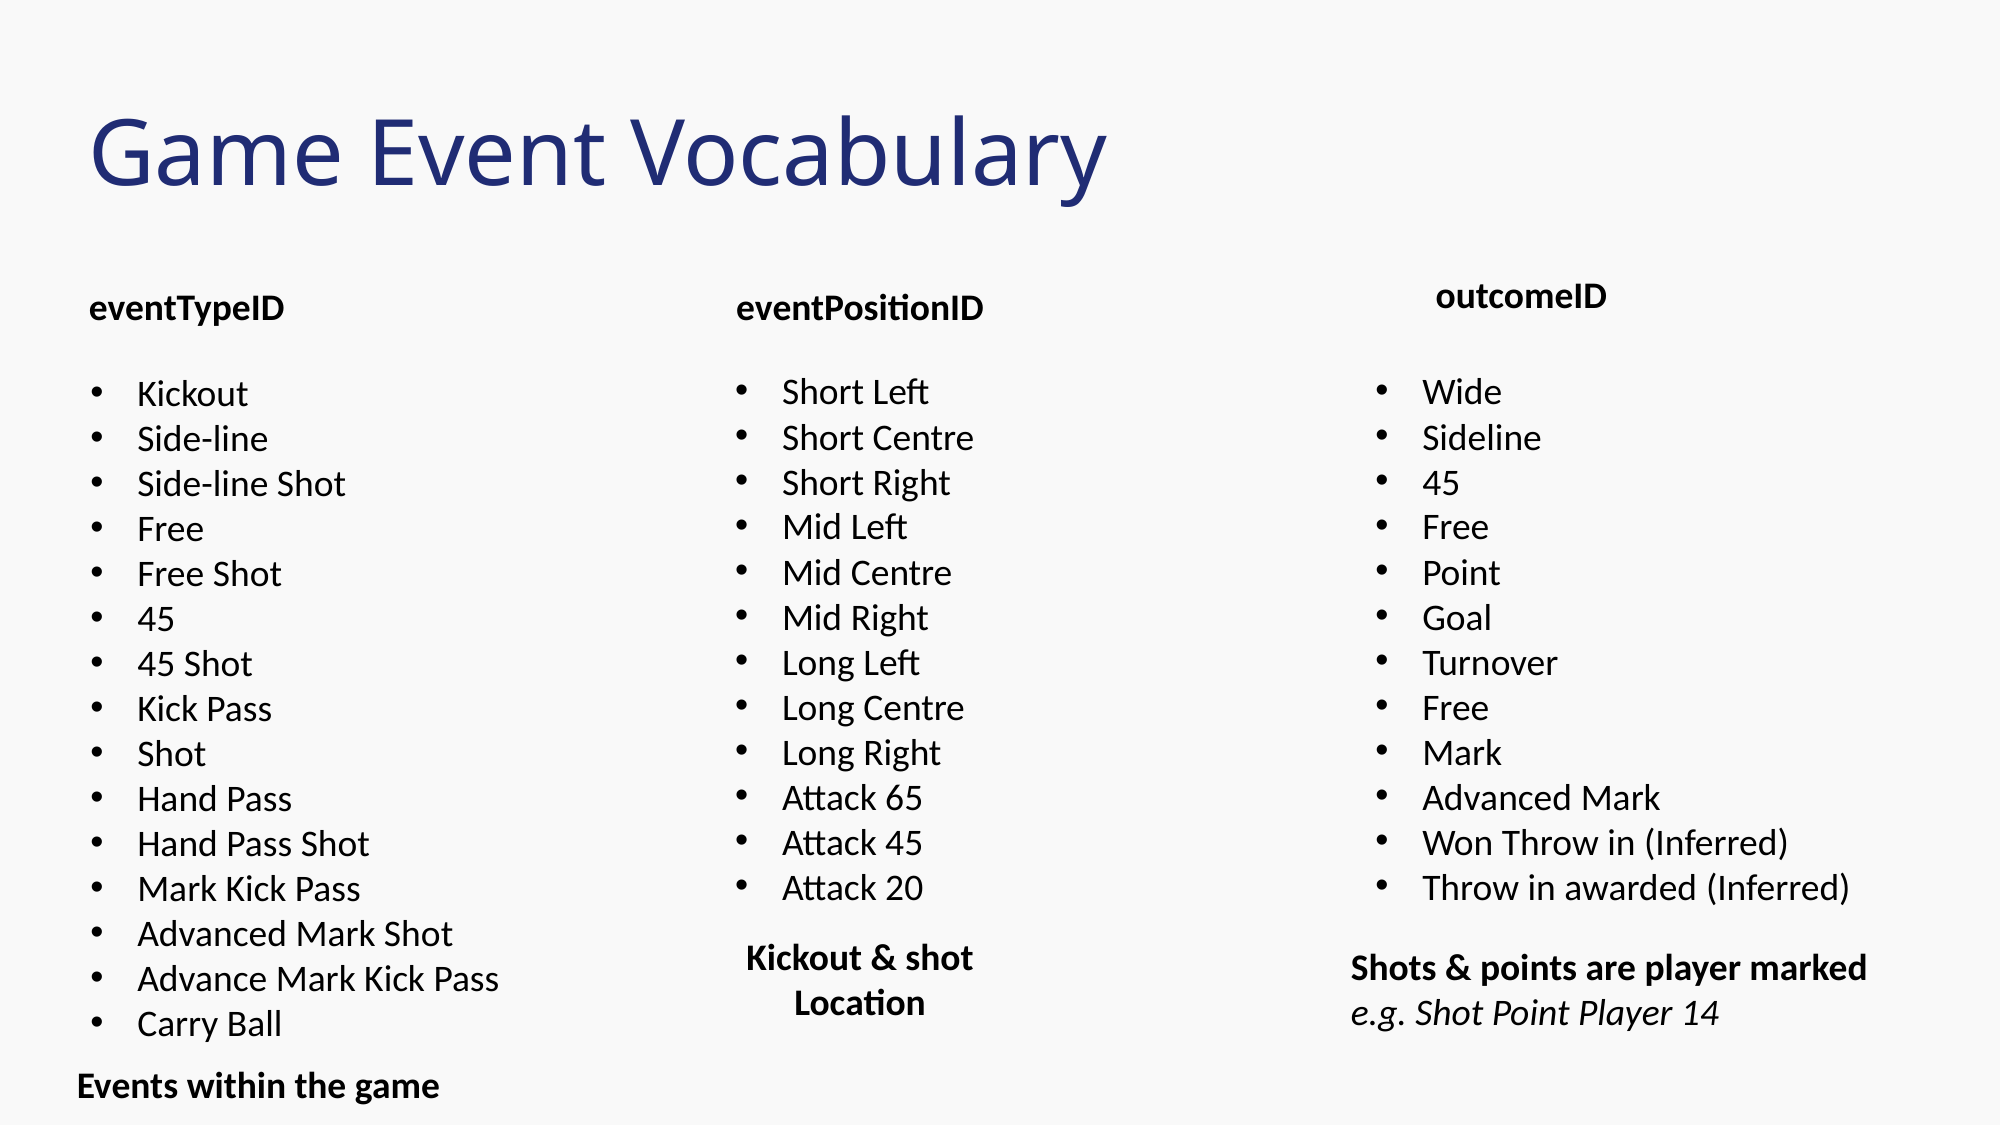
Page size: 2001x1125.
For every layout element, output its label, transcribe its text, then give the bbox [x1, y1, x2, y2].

text_box Events within the game [29, 1053, 488, 1114]
text_box Kickout & shot Location [731, 925, 989, 1031]
text_box eventPositionID [721, 275, 999, 335]
text_box Kickout Side-line Side-line Shot Free Free Shot 45 45 Shot Kick Pass Shot Hand Pass Hand Pass Shot Mark Kick Pass Advanced Mark Shot Advance Mark Kick Pass Carry Ball [75, 361, 515, 1052]
text_box Short Left Short Centre Short Right Mid Left Mid Centre Mid Right Long Left Long Centre Long Right Attack 65 Attack 45 Attack 20 [720, 360, 1011, 915]
title Game Event Vocabulary [73, 46, 1799, 265]
text_box Wide Sideline 45 Free Point Goal Turnover Free Mark Advanced Mark Won Throw in (Inferred) Throw in awarded (Inferred) [1360, 360, 1886, 915]
text_box outcomeID [1420, 264, 1623, 324]
text_box eventTypeID [73, 275, 300, 335]
text_box Shots & points are player marked e.g. Shot Point Player 14 [1336, 935, 1884, 1041]
